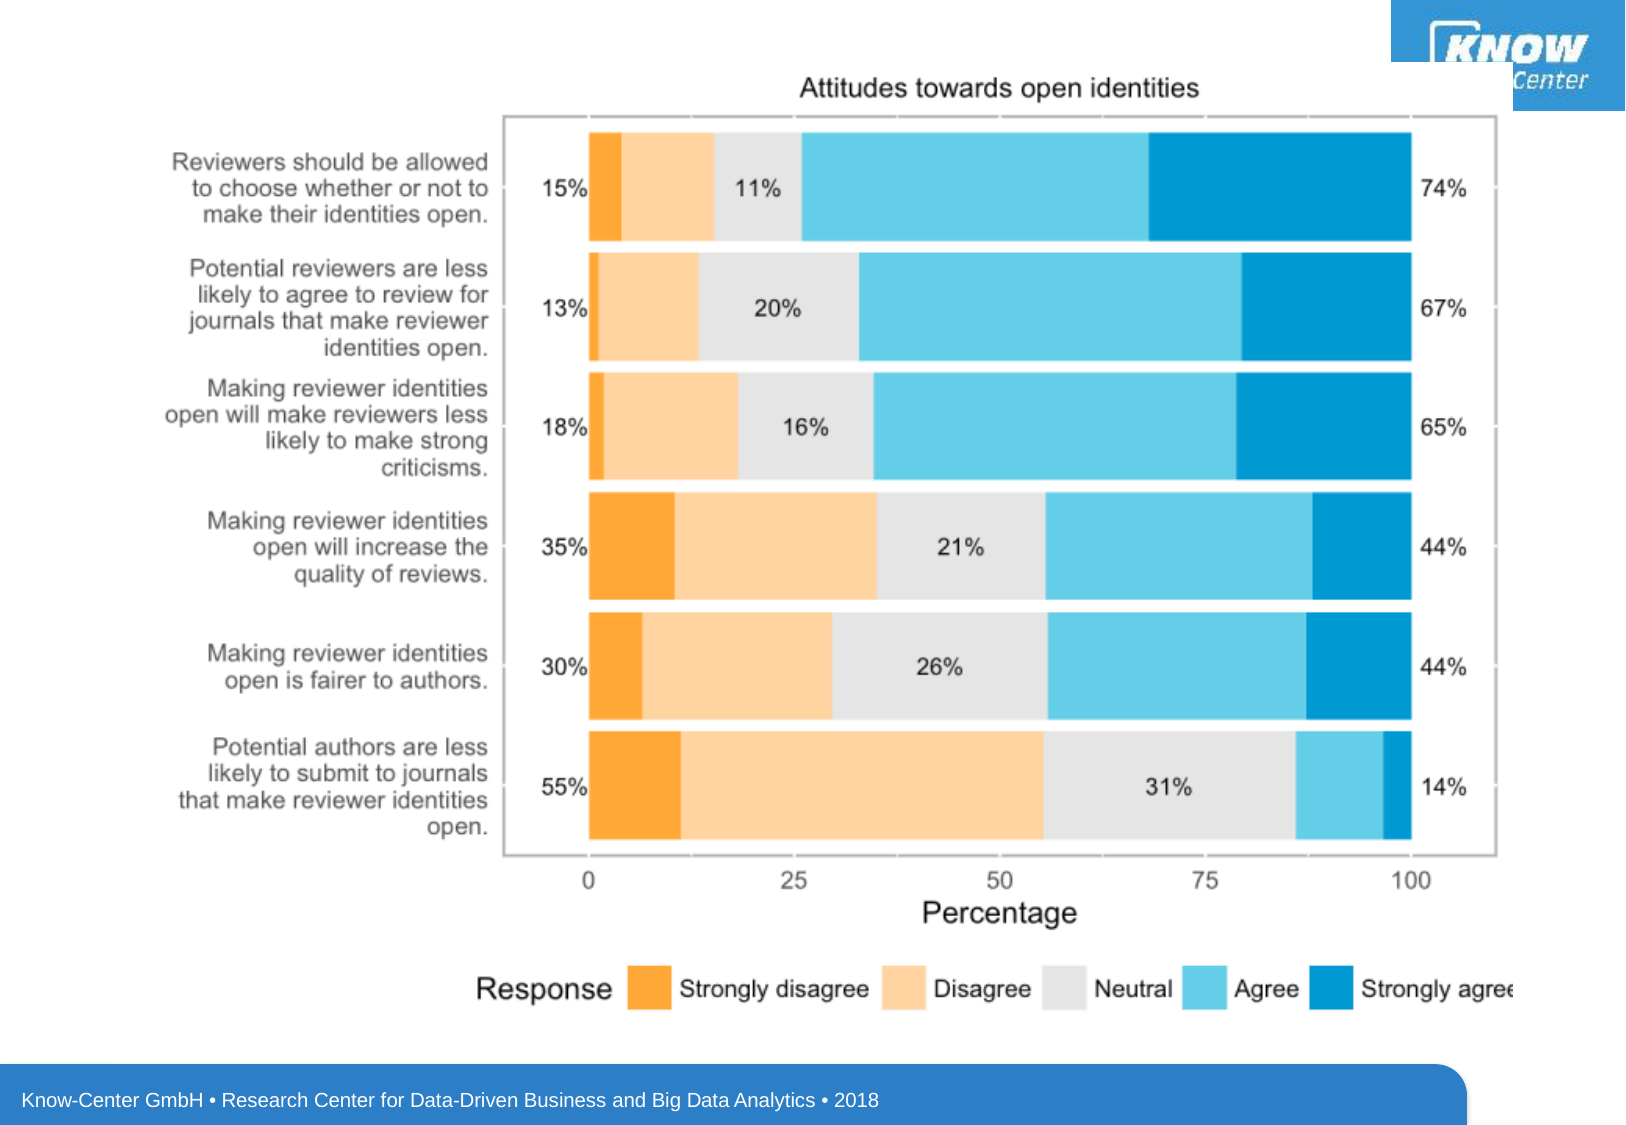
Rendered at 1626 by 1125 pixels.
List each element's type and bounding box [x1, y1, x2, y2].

picture [112, 0, 1626, 1063]
